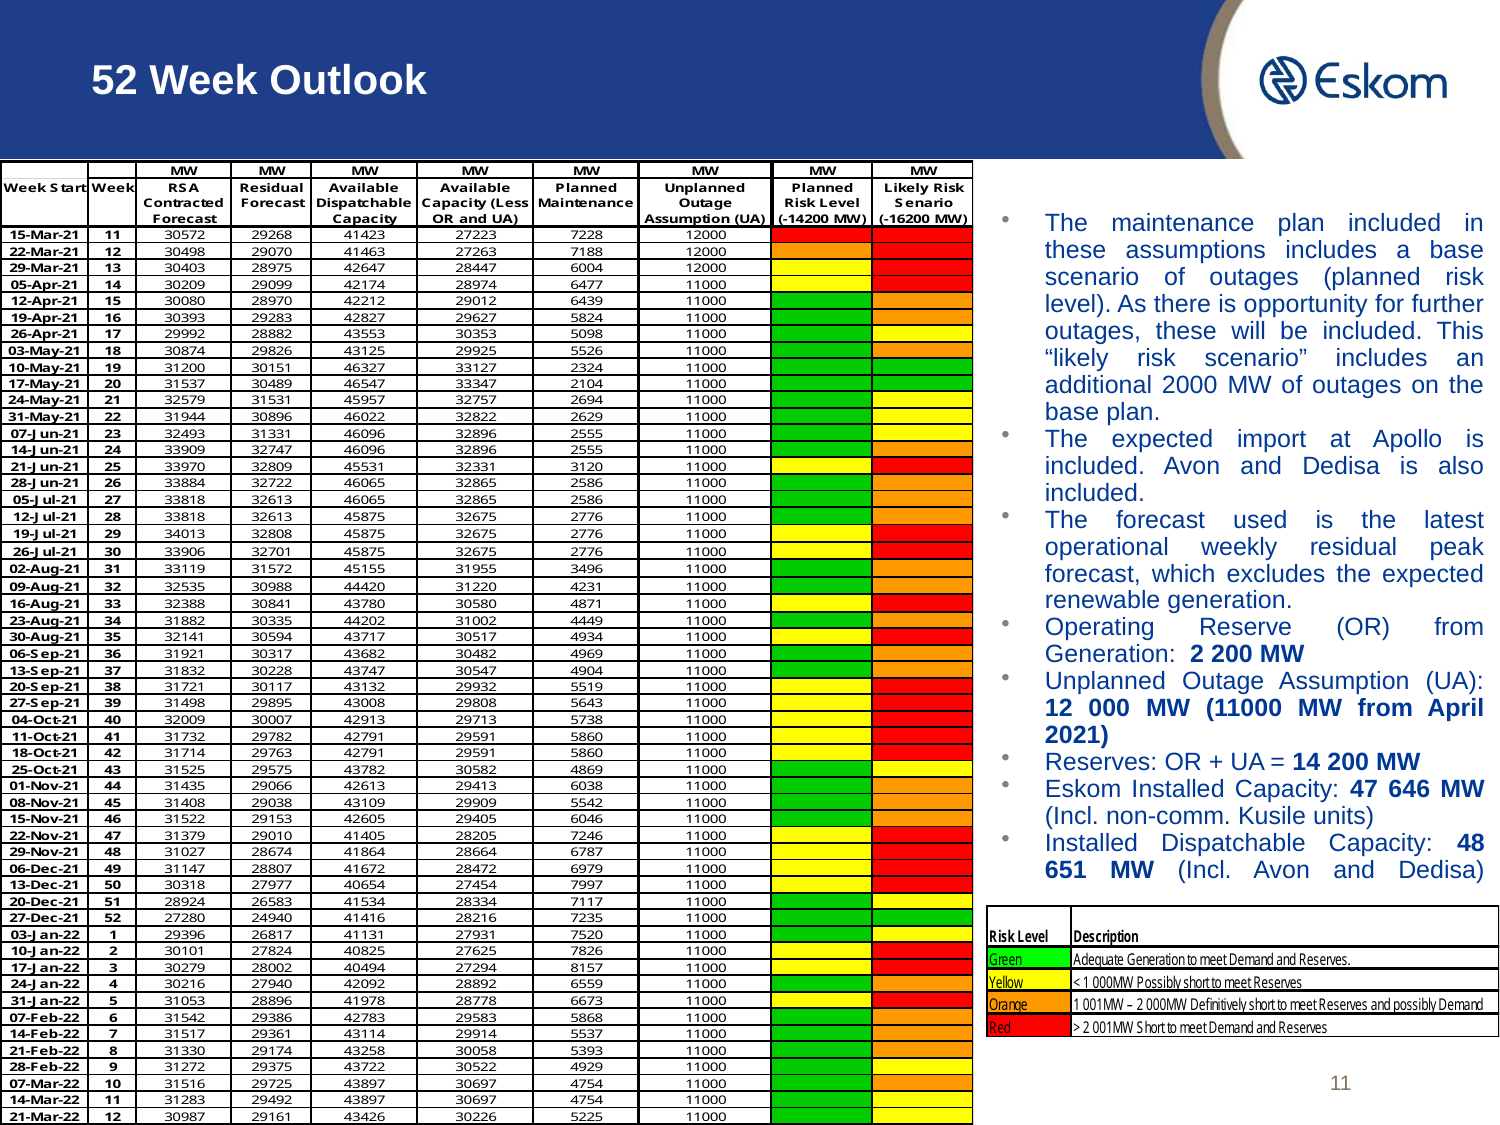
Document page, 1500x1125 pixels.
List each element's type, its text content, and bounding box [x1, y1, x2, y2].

picture [0, 160, 975, 1125]
slide_number 11 [1205, 1058, 1477, 1103]
text_box 52 Week Outlook [76, 27, 1047, 137]
picture [0, 0, 1246, 159]
picture [985, 904, 1500, 1038]
picture [1257, 55, 1450, 105]
list The maintenance plan included in these assumptions includes a base scenario of outages (planned risk level). As there is opportunity for further outages, these will be included. This “likely risk scenario” includes an additional 2000 MW of outages on the base plan. The expected import at Apollo is included. Avon and Dedisa is also included. The forecast used is the latest operational weekly residual peak forecast, which excludes the expected renewable generation. Operating Reserve (OR) from Generation: 2 200 MW Unplanned Outage Assumption (UA): 12 000 MW (11000 MW from April 2021) Reserves: OR + UA = 14 200 MW Eskom Installed Capacity: 47 646 MW (Incl. non-comm. Kusile units) Installed Dispatchable Capacity: 48 651 MW (Incl. Avon and Dedisa) [986, 202, 1500, 904]
